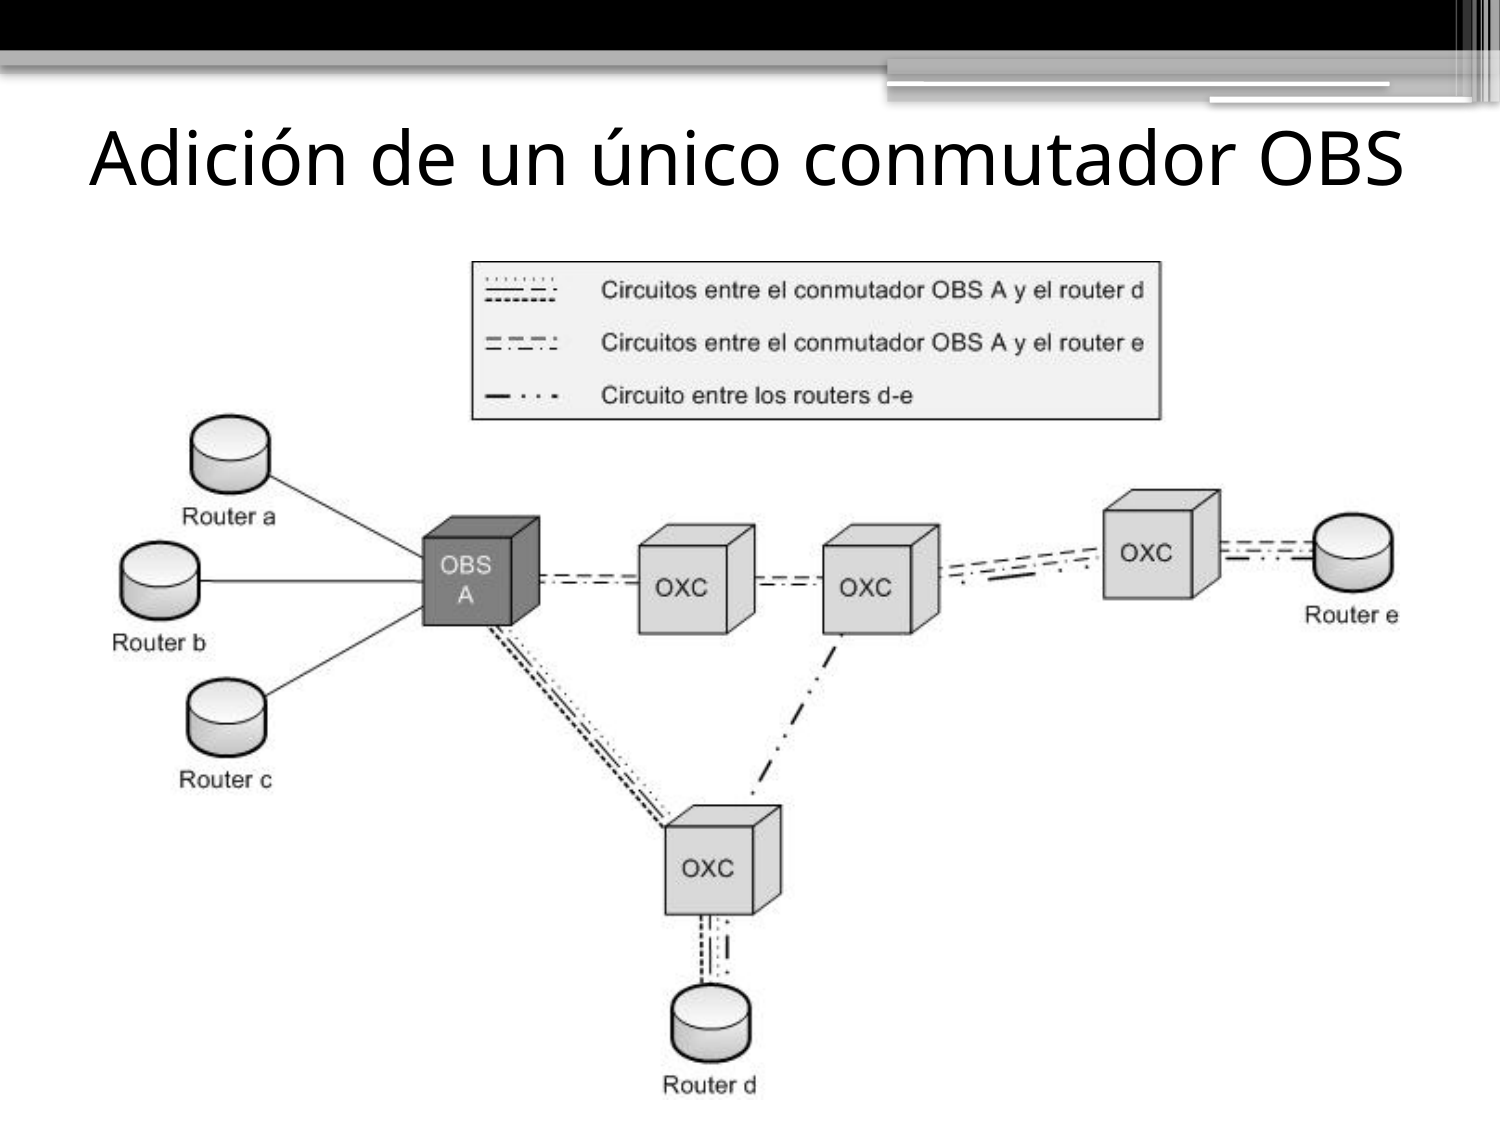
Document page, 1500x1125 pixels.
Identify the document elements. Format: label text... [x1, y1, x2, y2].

title Adición de un único conmutador OBS [75, 101, 1425, 209]
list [111, 261, 1400, 1101]
